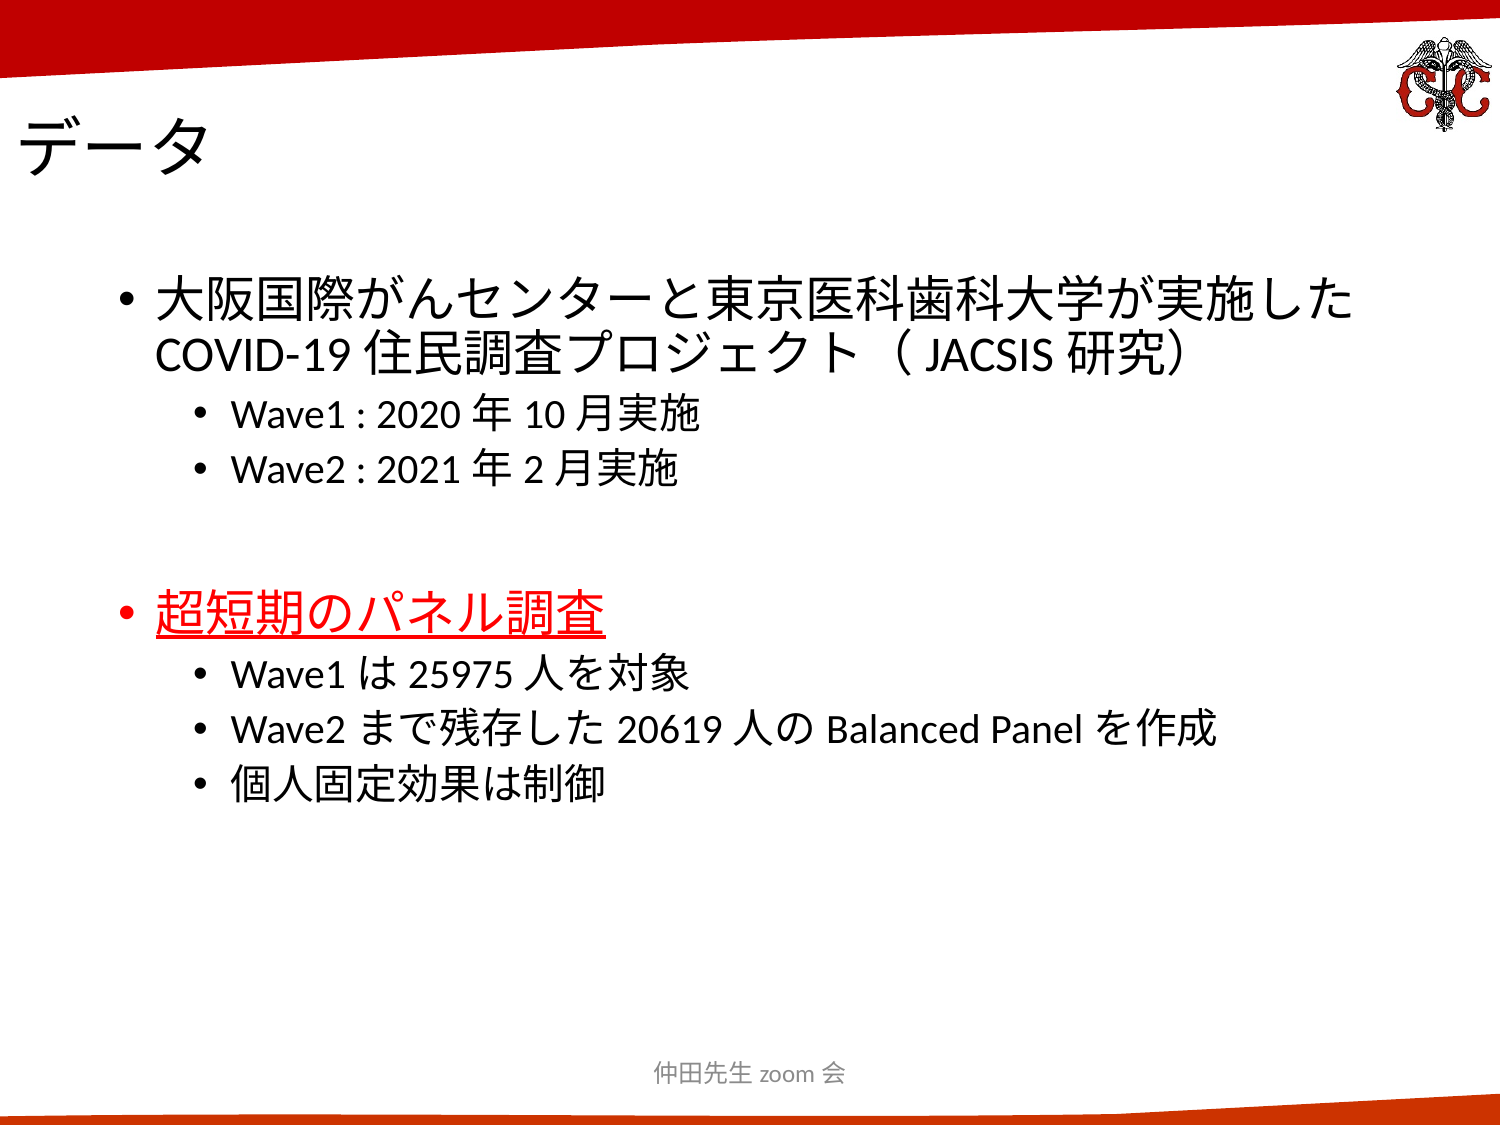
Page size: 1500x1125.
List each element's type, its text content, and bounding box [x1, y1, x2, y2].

picture [1396, 37, 1492, 60]
footer 仲田先生zoom会 [496, 1042, 1004, 1103]
title データ [0, 60, 1500, 242]
list 大阪国際がんセンターと東京医科歯科大学が実施したCOVID-19住民調査プロジェクト（JACSIS研究） Wave1 : 2020年10月実施 Wave2 : 2021年2月実施 超短期のパネル調査 Wave1は25975人を対象 Wave2まで残存した20619人のBalanced Panelを作成 個人固定効果は制御 [103, 266, 1397, 1014]
